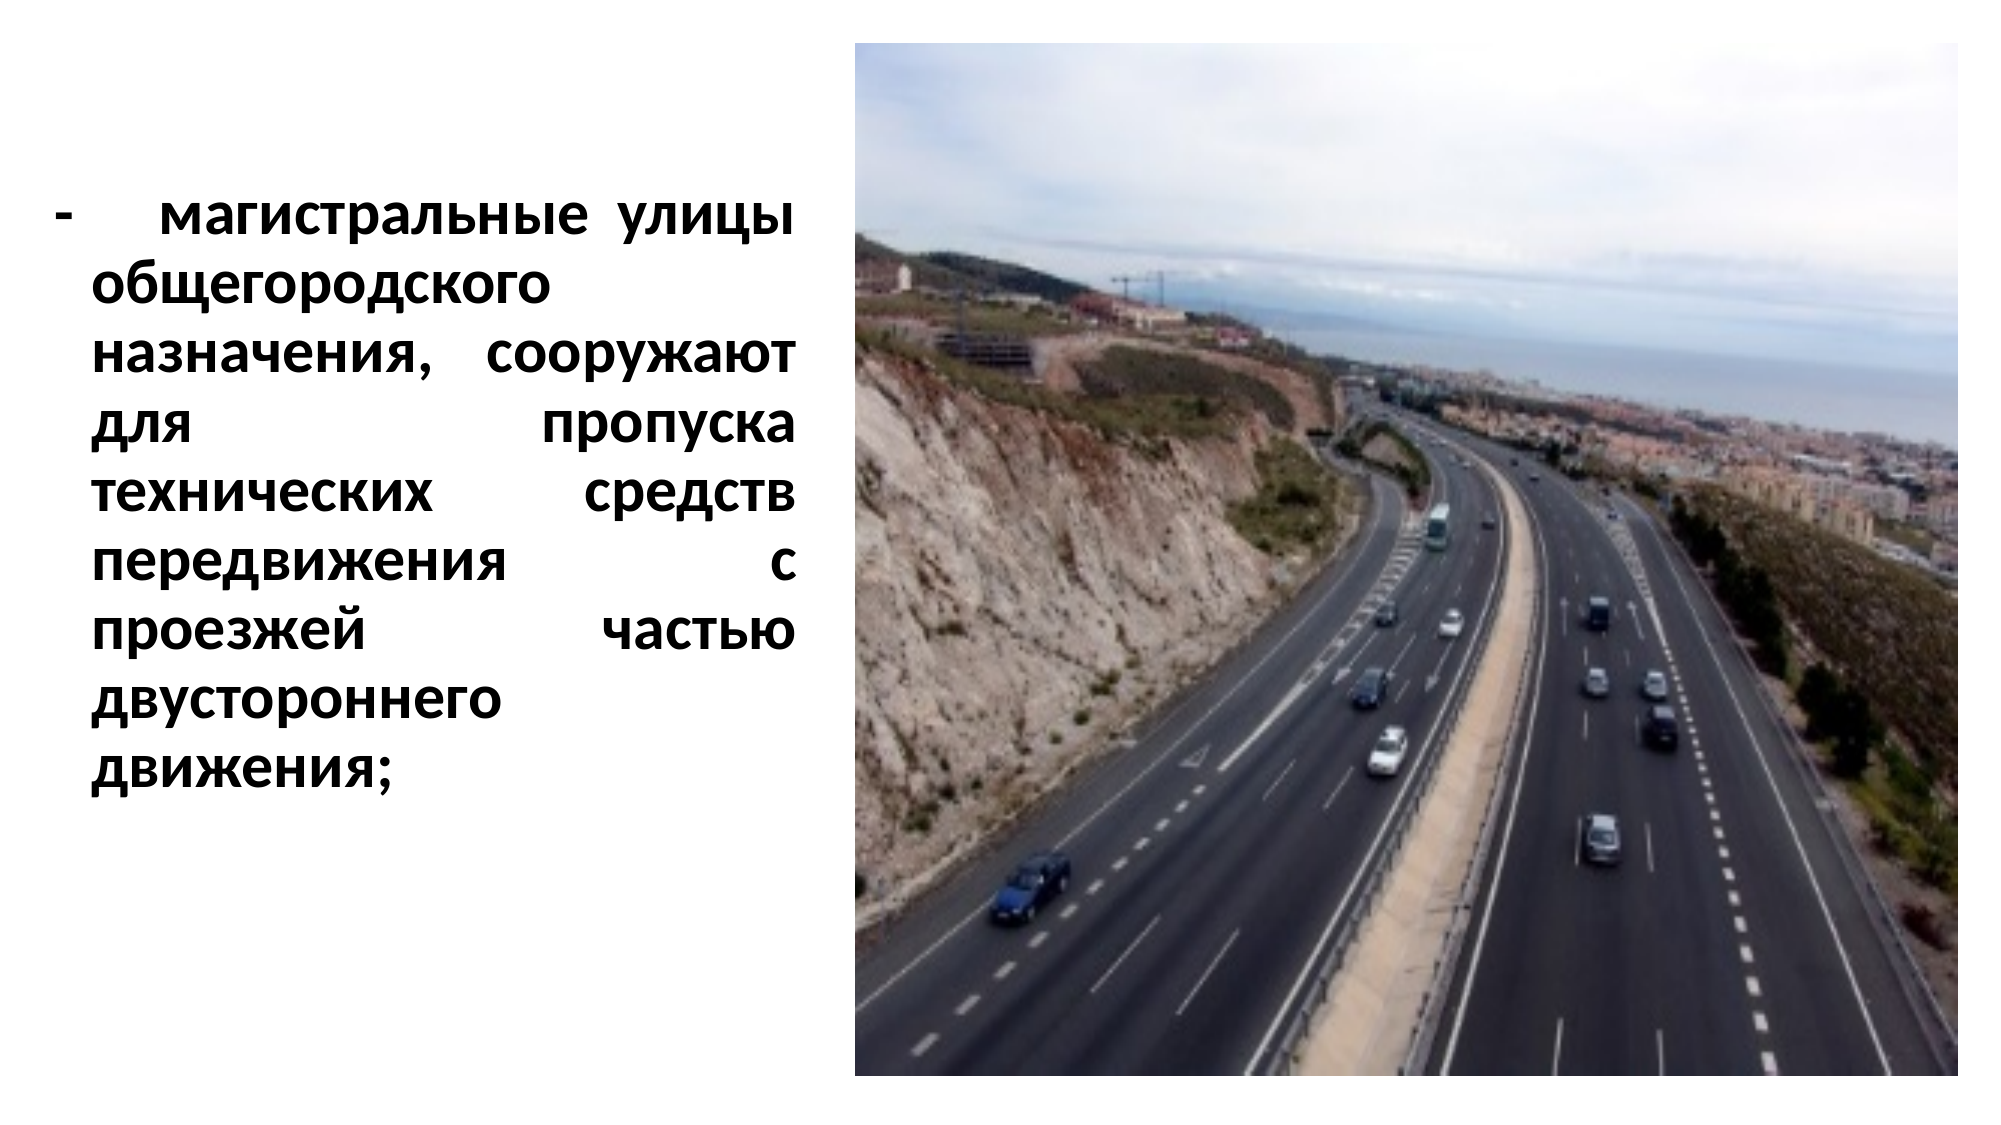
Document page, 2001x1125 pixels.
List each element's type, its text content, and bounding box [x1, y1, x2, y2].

list - магистральные улицы общегородского назначения, сооружают для пропуска технических средств передвижения с проезжей частью двустороннего движения; [39, 171, 813, 810]
picture [854, 42, 1958, 1076]
